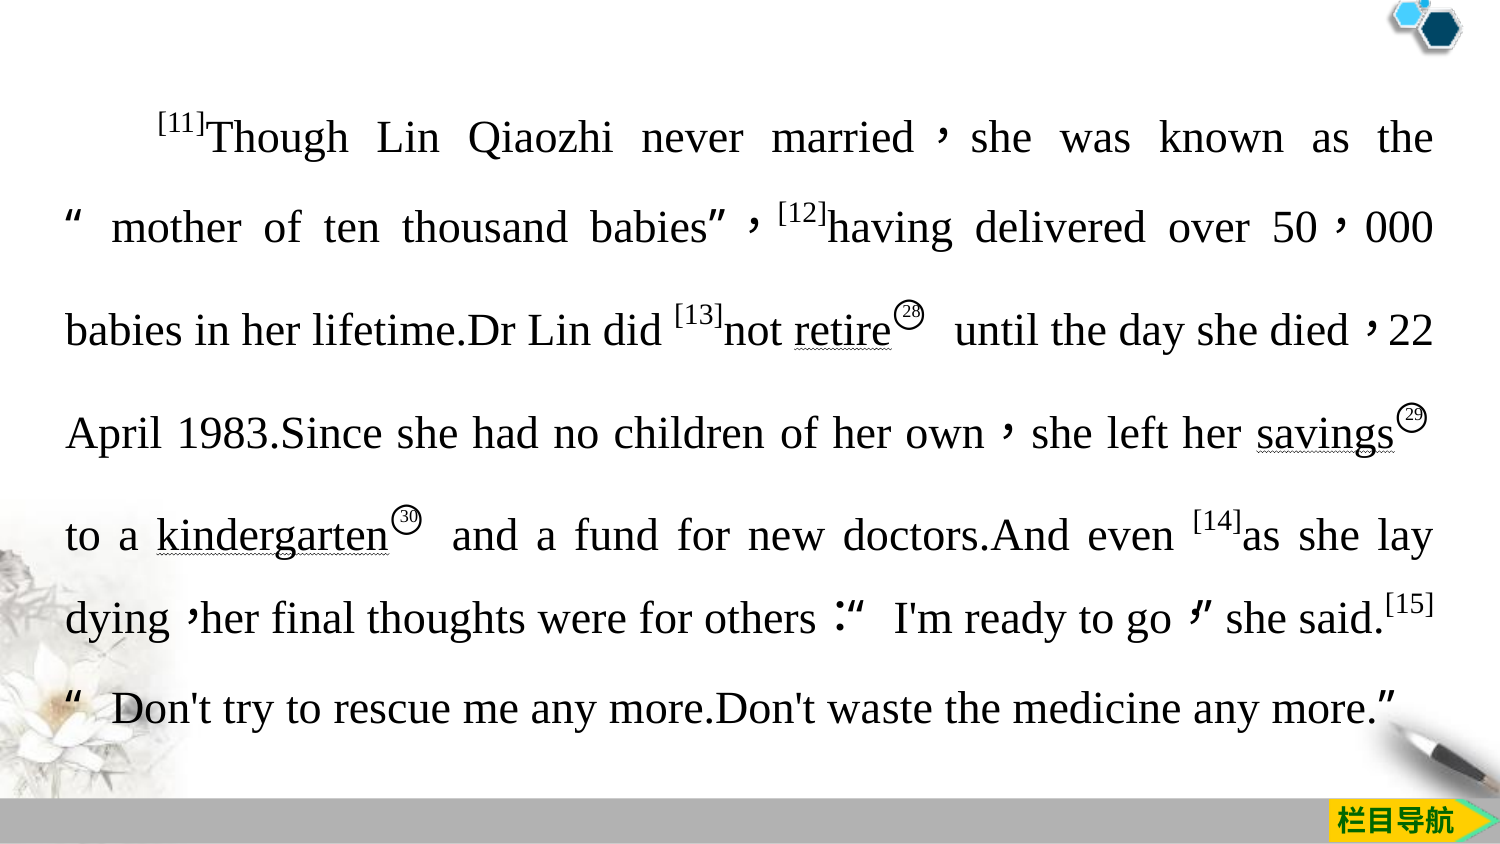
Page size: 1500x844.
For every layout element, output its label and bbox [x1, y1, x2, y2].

picture [1329, 799, 1500, 842]
text_box [64, 106, 1434, 767]
picture [0, 0, 1500, 798]
